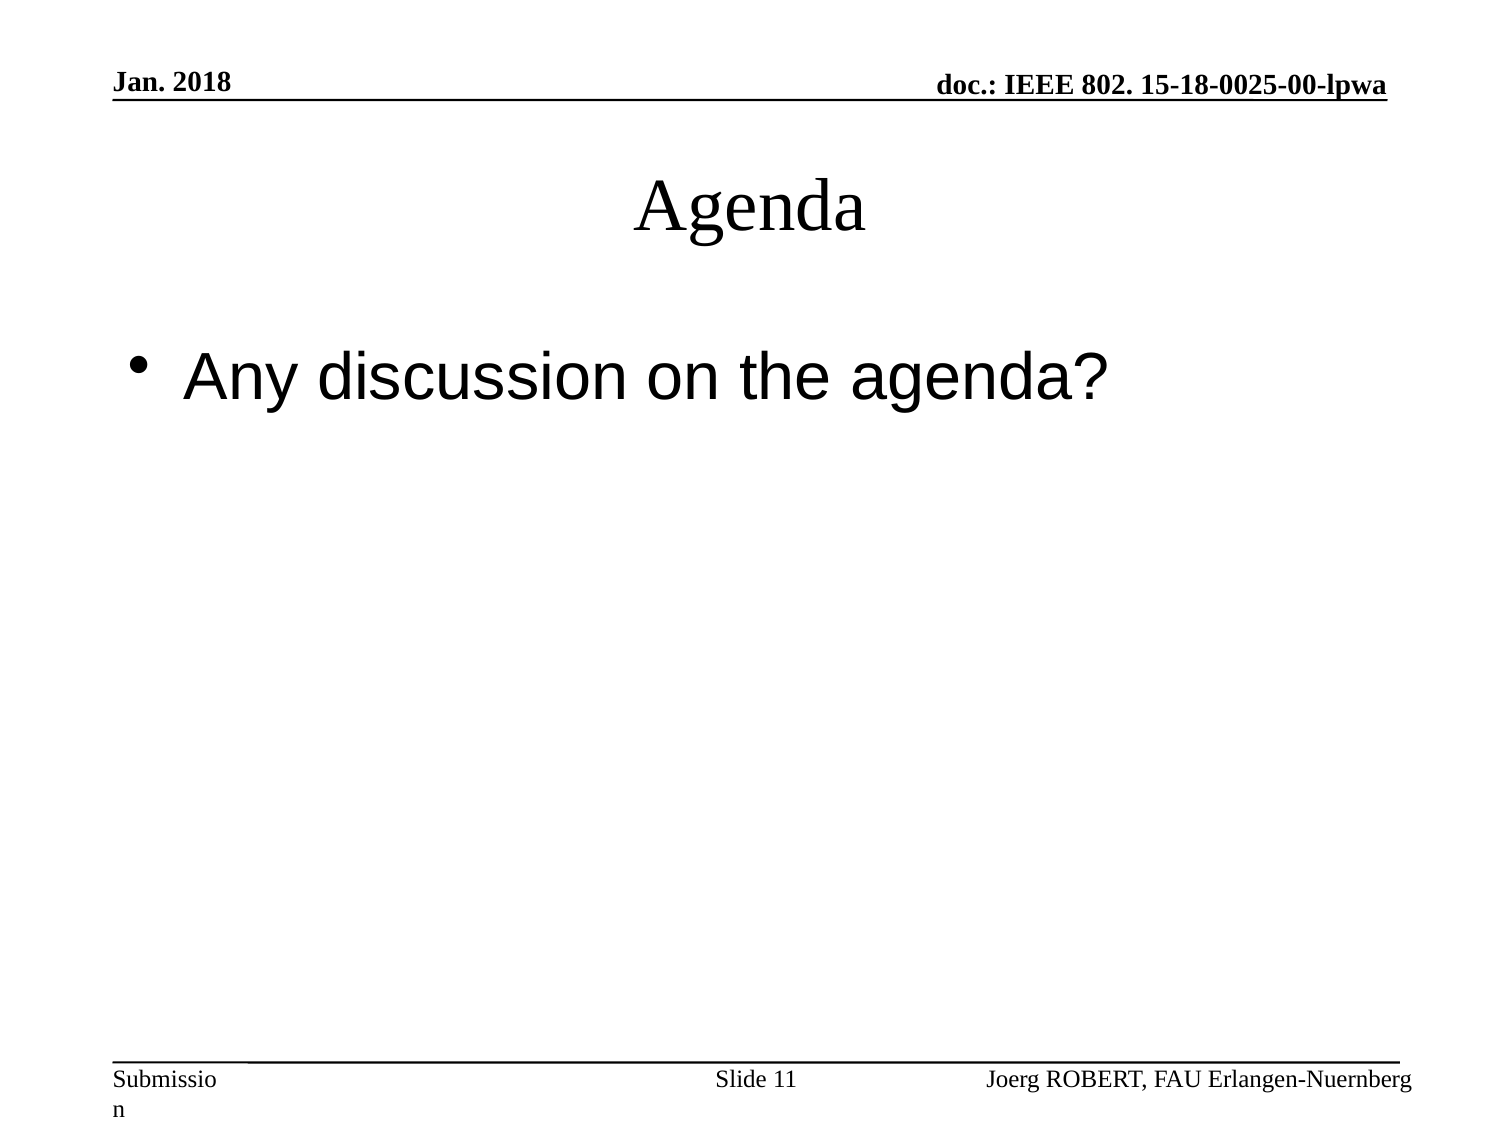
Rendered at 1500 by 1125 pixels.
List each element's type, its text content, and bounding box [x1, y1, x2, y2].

slide_number Slide 11 [712, 1062, 800, 1093]
title Agenda [112, 112, 1388, 288]
list Any discussion on the agenda? [112, 324, 1388, 1000]
footer Joerg ROBERT, FAU Erlangen-Nuernberg [900, 1062, 1413, 1093]
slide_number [112, 62, 375, 98]
